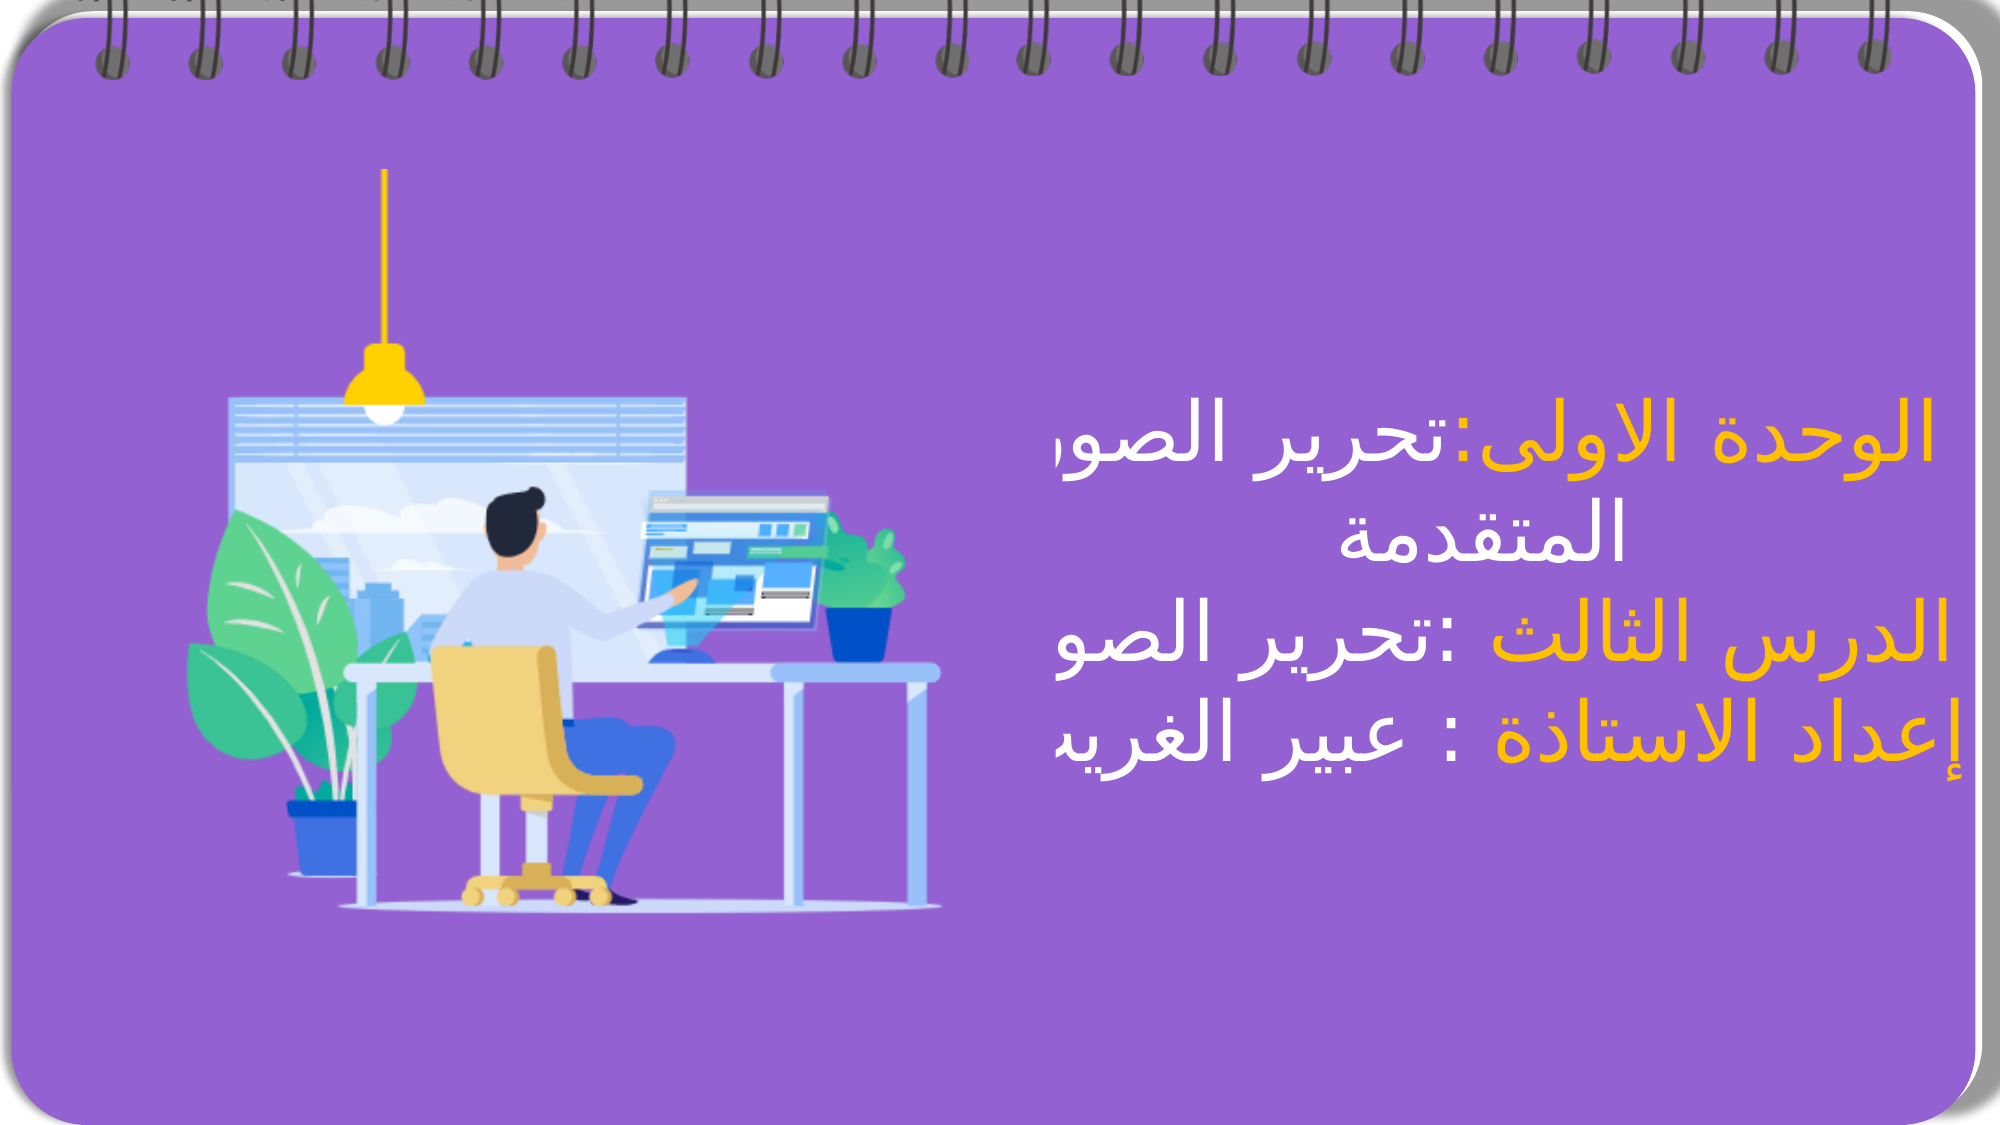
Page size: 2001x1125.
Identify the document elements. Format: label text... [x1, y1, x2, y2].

text_box [10, 17, 1977, 1125]
text_box [1891, 10, 1984, 370]
picture [79, 0, 1056, 960]
text_box الوحدة الاولى:تحرير الصور المتقدمة الدرس الثالث :تحرير الصور إعداد الاستاذة : عبير الغريب [1056, 370, 2000, 786]
text_box [1961, 786, 1984, 1097]
picture [1000, 0, 1890, 452]
